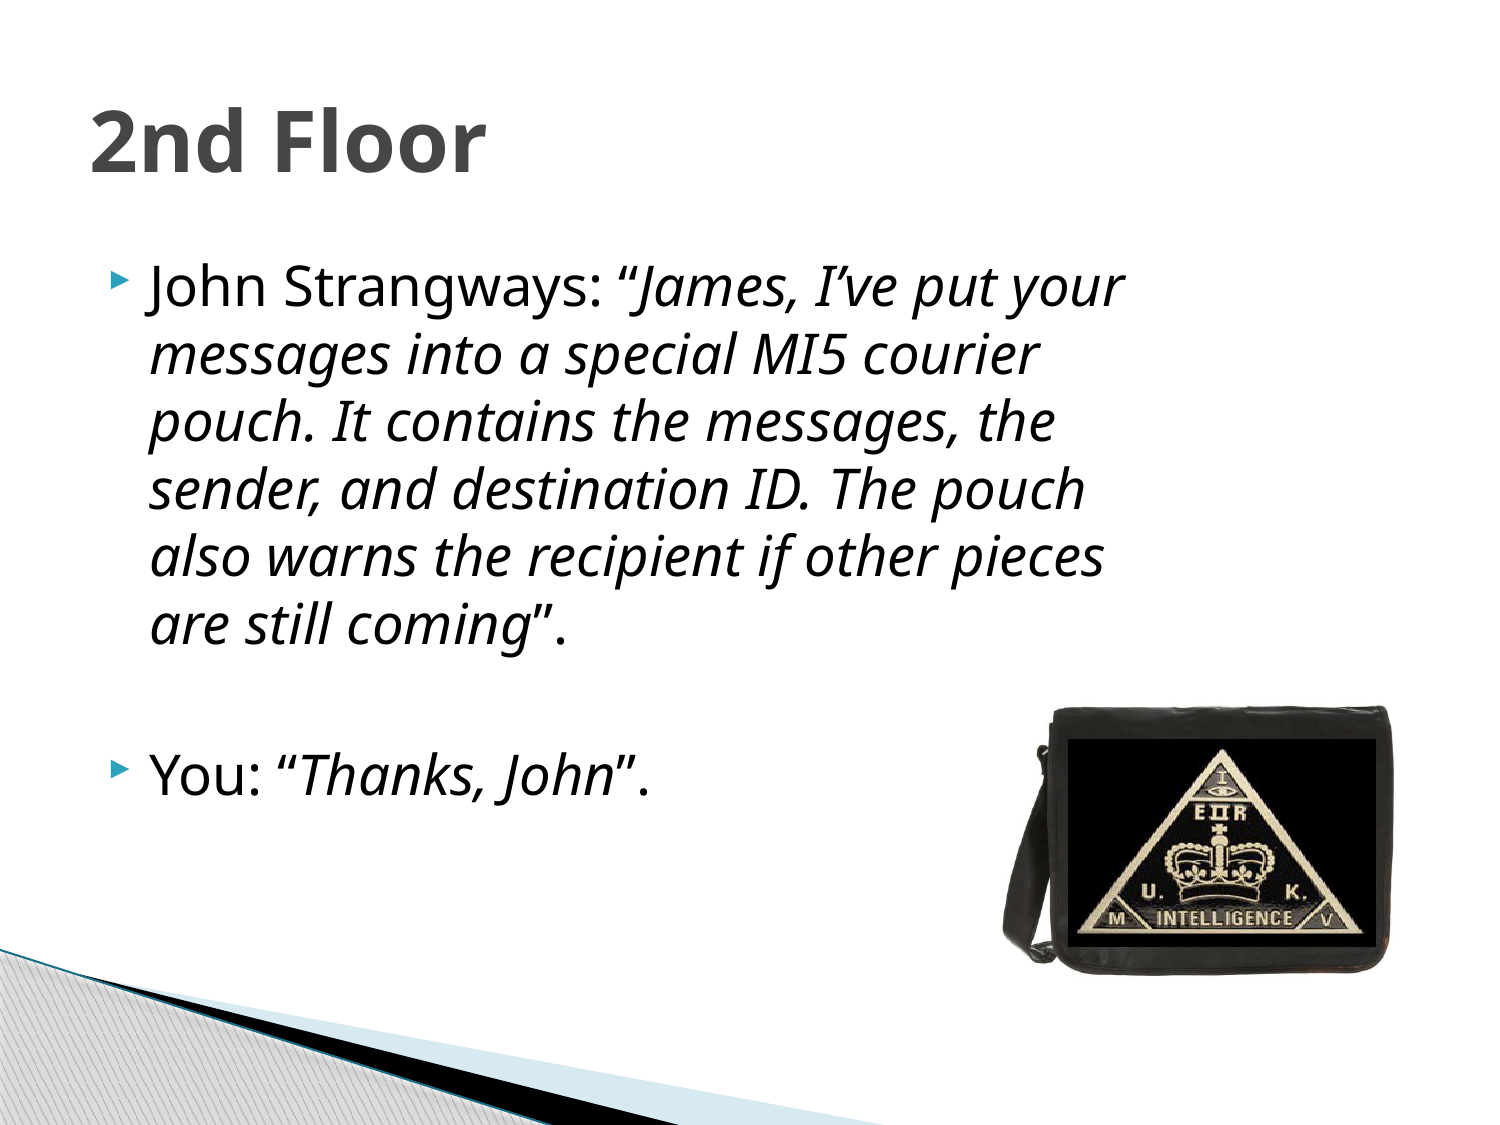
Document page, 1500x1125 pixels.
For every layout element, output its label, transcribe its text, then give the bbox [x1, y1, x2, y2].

picture [950, 644, 1465, 1031]
list John Strangways: “James, I’ve put your messages into a special MI5 courier pouch. It contains the messages, the sender, and destination ID. The pouch also warns the recipient if other pieces are still coming”. You: “Thanks, John”. [75, 243, 1152, 986]
title 2nd Floor [75, 45, 1425, 233]
